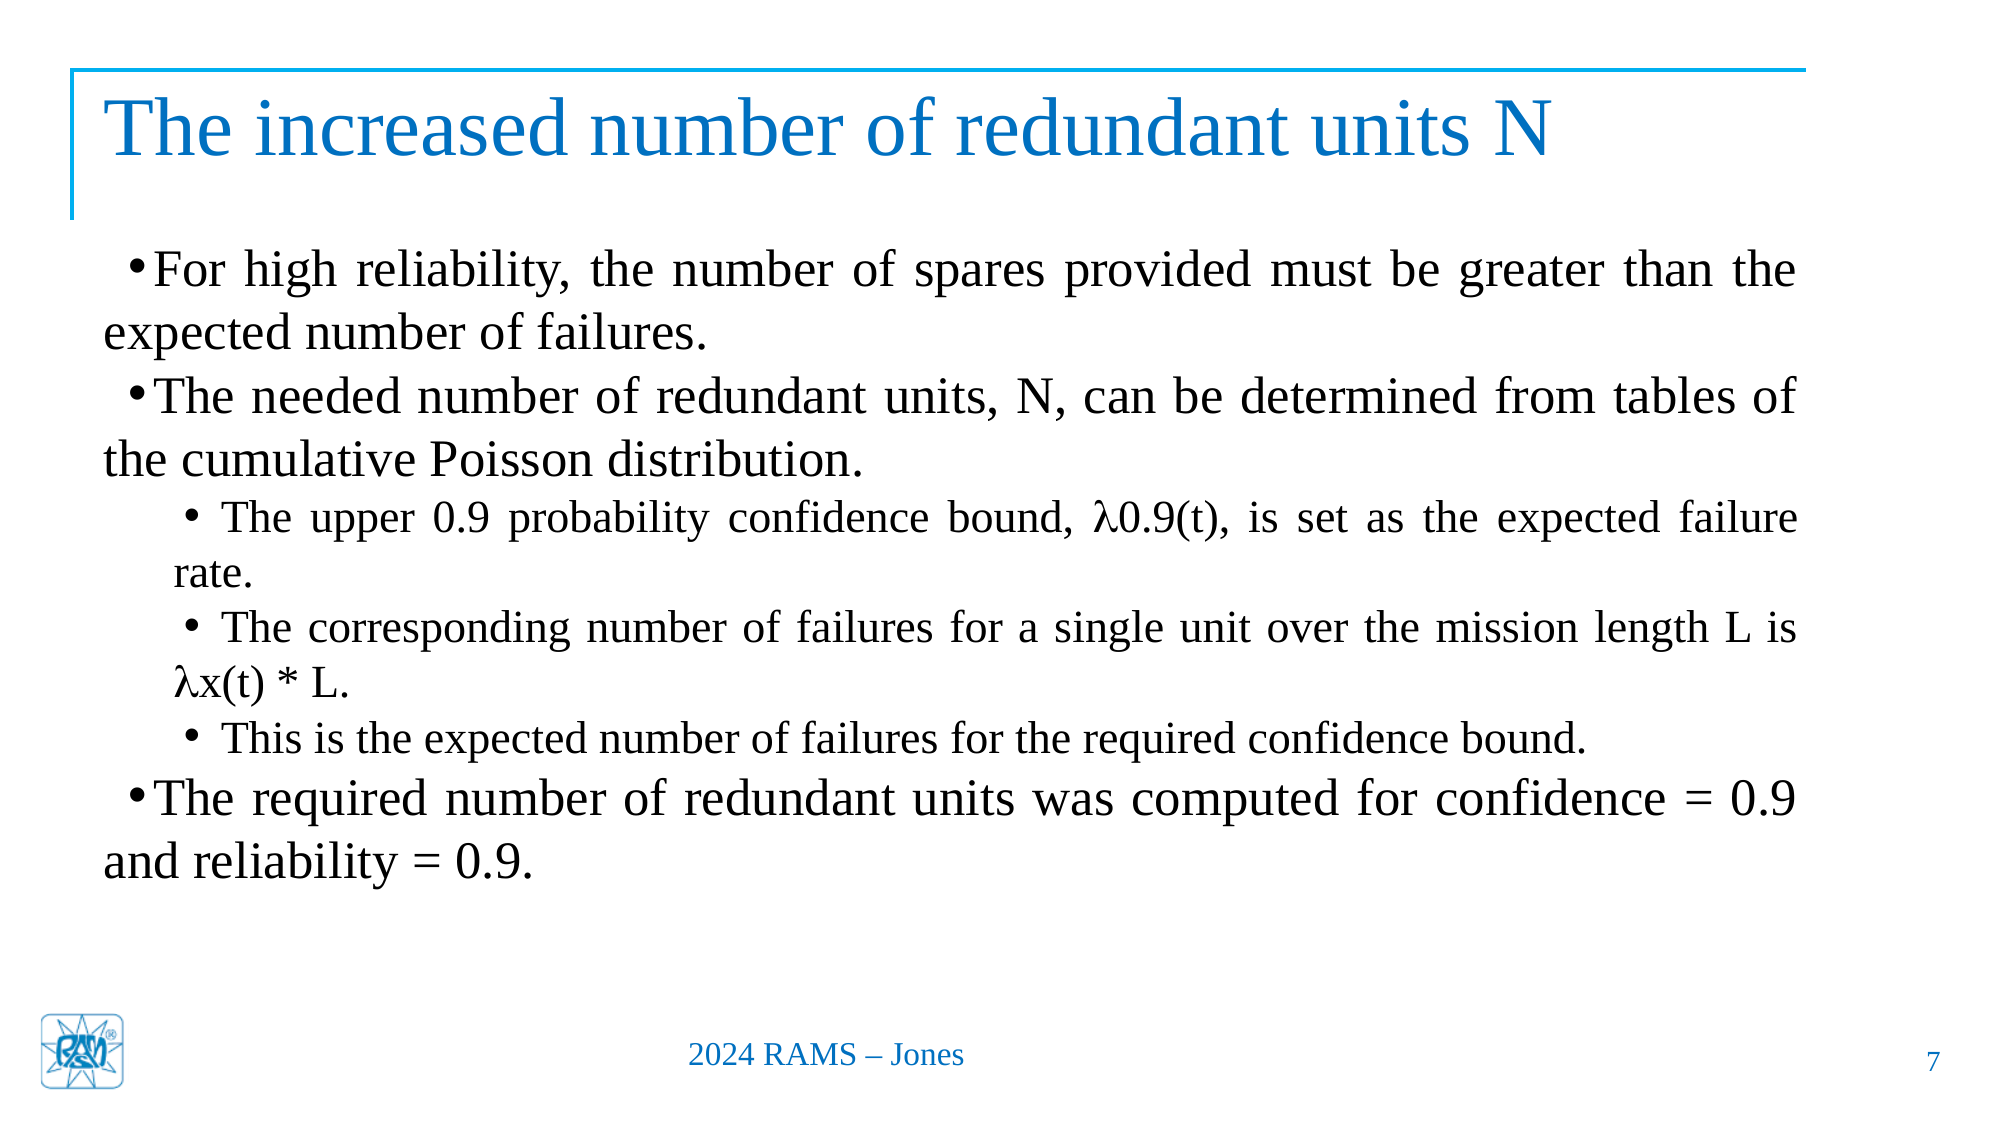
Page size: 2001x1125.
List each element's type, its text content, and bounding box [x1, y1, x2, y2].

picture [40, 1013, 129, 1090]
title The increased number of redundant units N [88, 75, 1839, 181]
list For high reliability, the number of spares provided must be greater than the expected number of failures. The needed number of redundant units, N, can be determined from tables of the cumulative Poisson distribution. The upper 0.9 probability confidence bound, l0.9(t), is set as the expected failure rate. The corresponding number of failures for a single unit over the mission length L is lx(t) * L. This is the expected number of failures for the required confidence bound. The required number of redundant units was computed for confidence = 0.9 and reliability = 0.9. [88, 226, 1814, 899]
